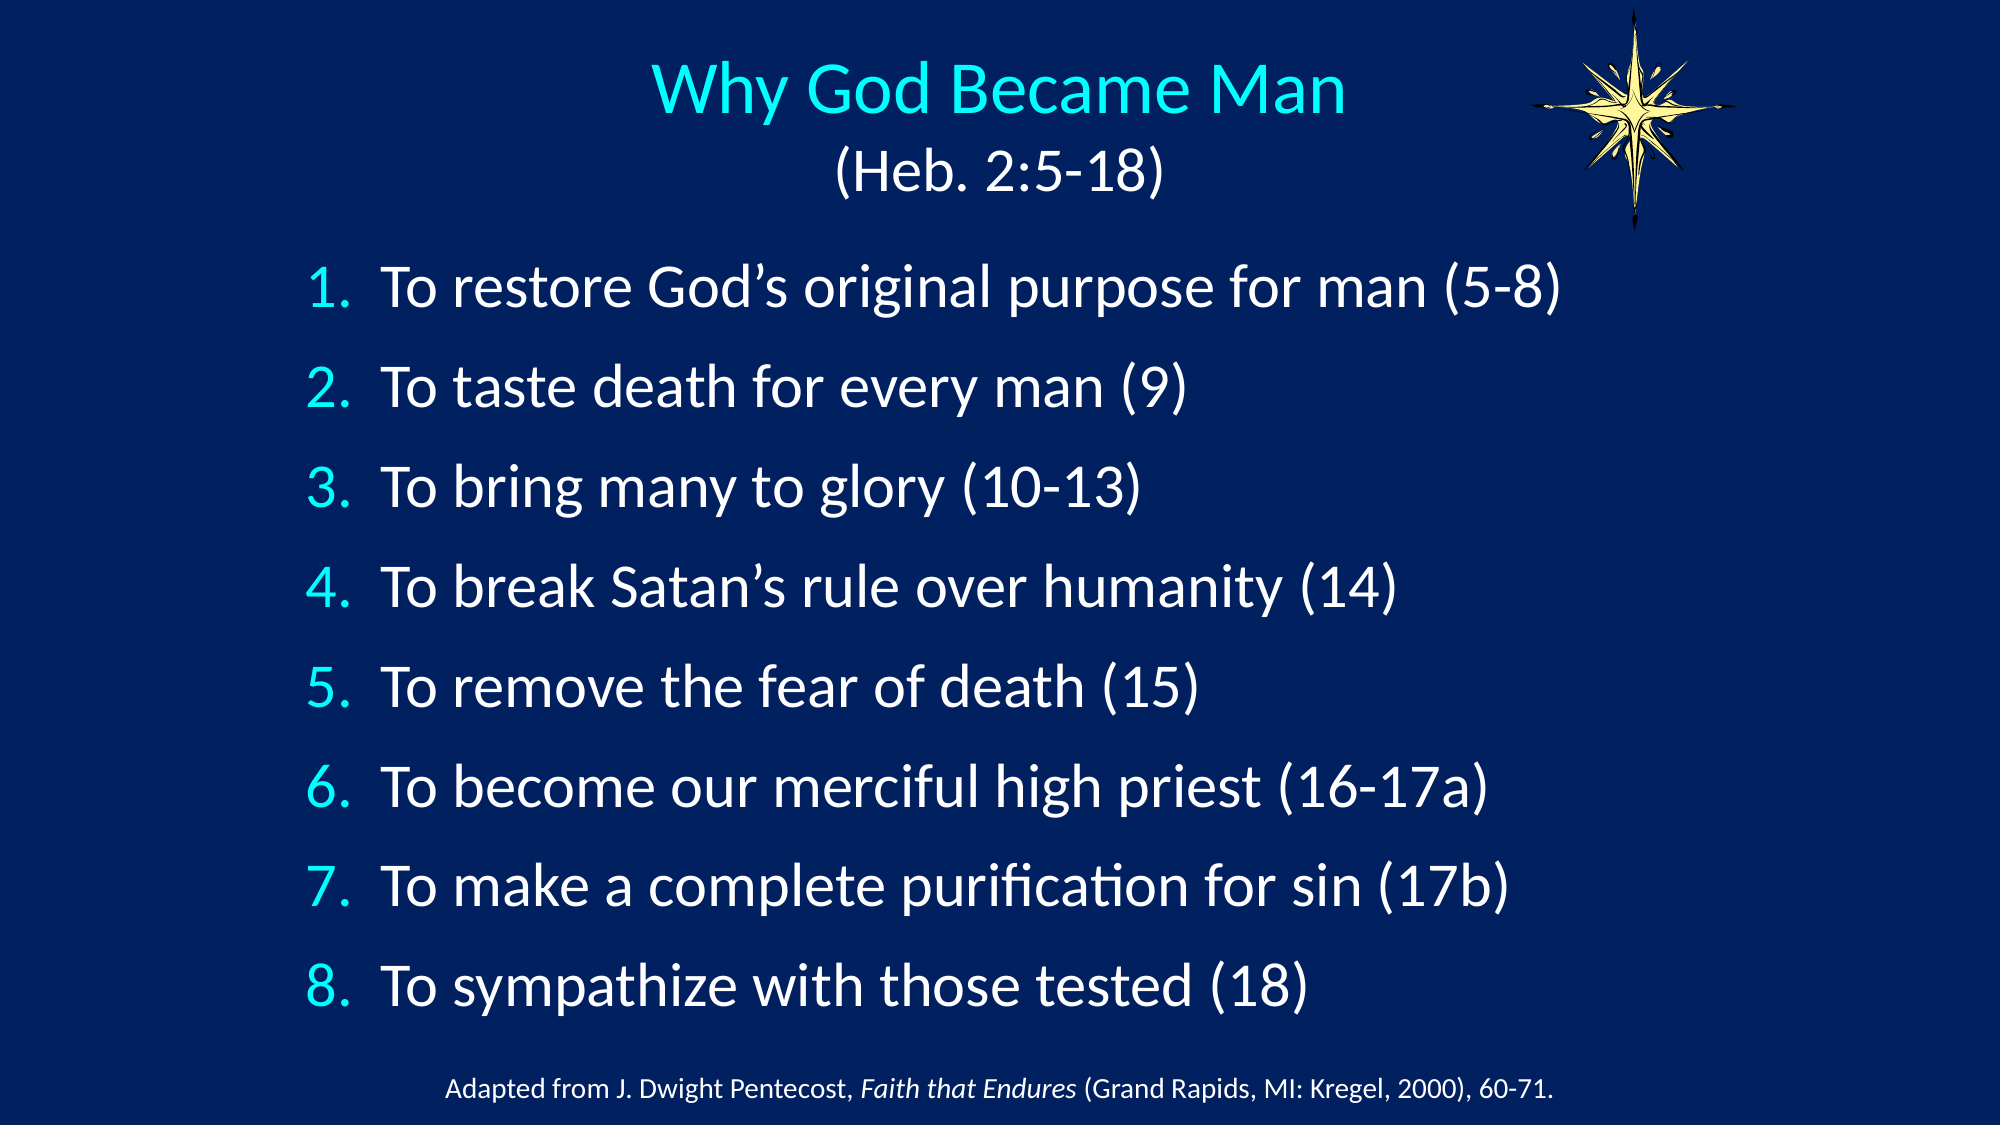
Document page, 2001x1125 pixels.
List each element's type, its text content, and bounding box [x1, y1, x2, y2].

text_box Adapted from J. Dwight Pentecost, Faith that Endures (Grand Rapids, MI: Kregel, 2000), 60-71. [350, 1062, 1650, 1113]
picture [1528, 6, 1738, 233]
text_box To restore God’s original purpose for man (5-8) To taste death for every man (9) To bring many to glory (10-13) To break Satan’s rule over humanity (14) To remove the fear of death (15) To become our merciful high priest (16-17a) To make a complete purification for sin (17b) To sympathize with those tested (18) [290, 237, 1710, 1031]
text_box Why God Became Man (Heb. 2:5-18) [631, 42, 1369, 200]
